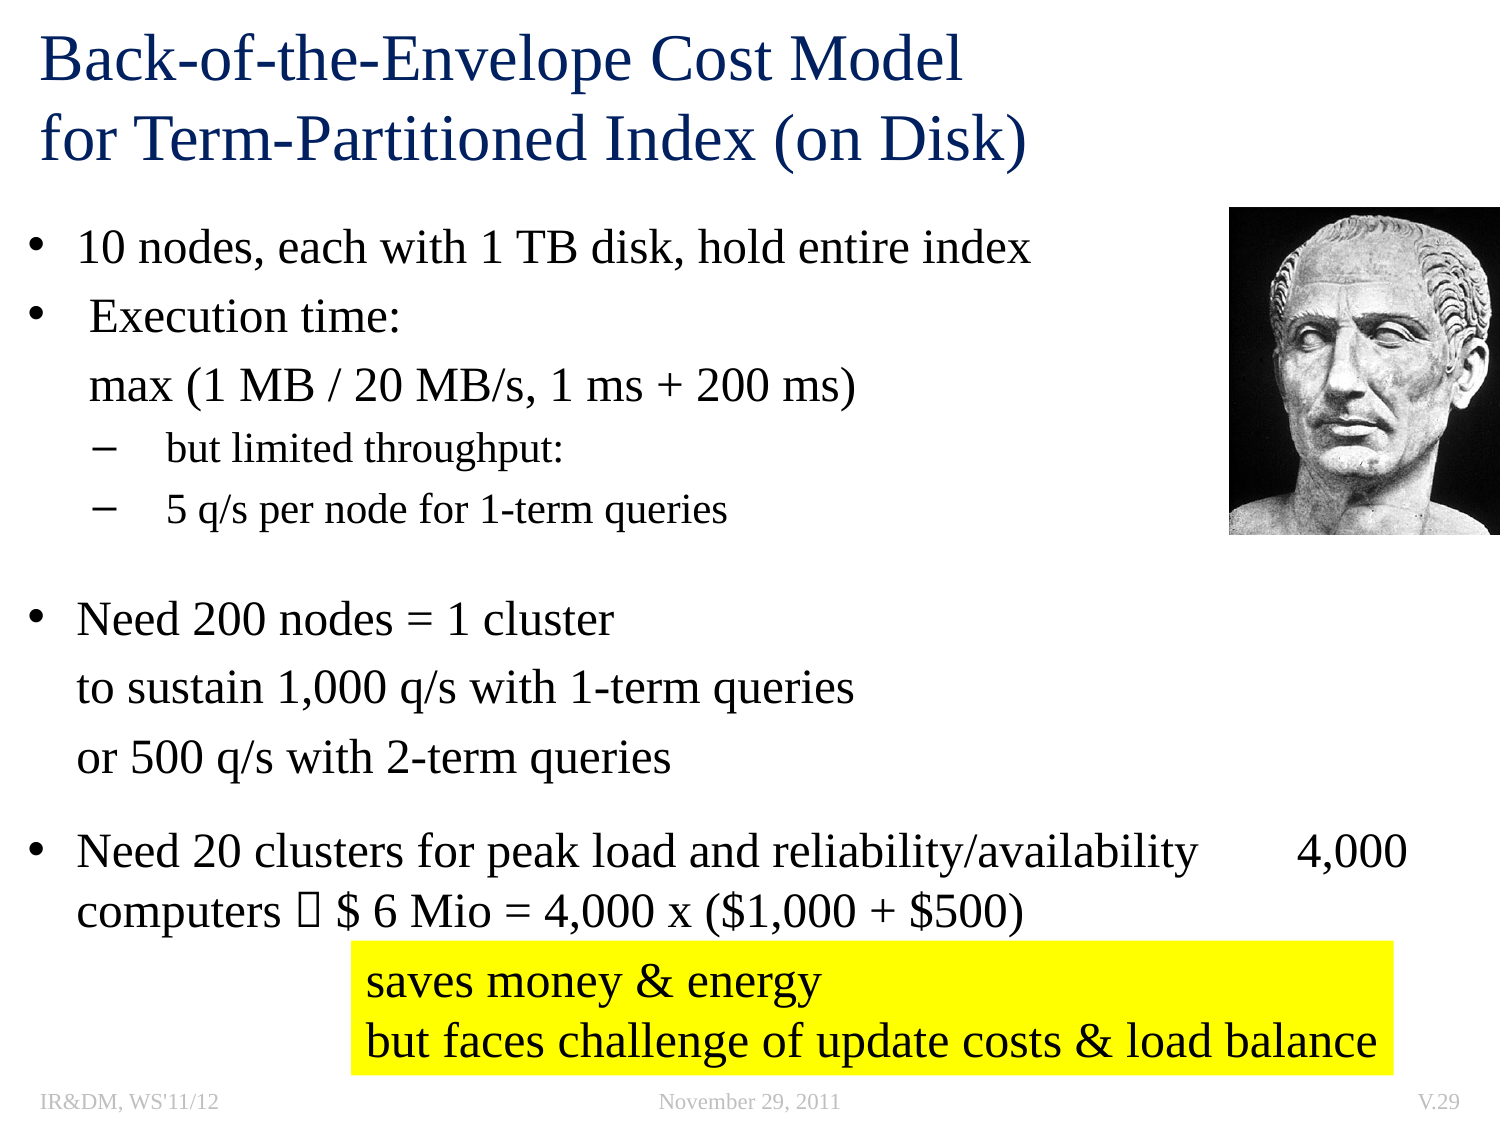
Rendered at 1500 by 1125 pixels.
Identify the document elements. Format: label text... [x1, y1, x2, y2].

list 10 nodes, each with 1 TB disk, hold entire index Execution time: max (1 MB / 20 MB/s, 1 ms + 200 ms) but limited throughput: 5 q/s per node for 1-term queries Need 200 nodes = 1 cluster to sustain 1,000 q/s with 1-term queries or 500 q/s with 2-term queries Need 20 clusters for peak load and reliability/availability 4,000 computers  $ 6 Mio = 4,000 x ($1,000 + $500) [12, 206, 1463, 950]
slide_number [575, 1076, 925, 1125]
slide_number V.29 [1149, 1074, 1475, 1125]
picture [1229, 207, 1500, 535]
text_box saves money & energy but faces challenge of update costs & load balance [351, 940, 1394, 1076]
title Back-of-the-Envelope Cost Model for Term-Partitioned Index (on Disk) [24, 37, 1475, 150]
footer IR&DM, WS'11/12 [24, 1074, 475, 1125]
